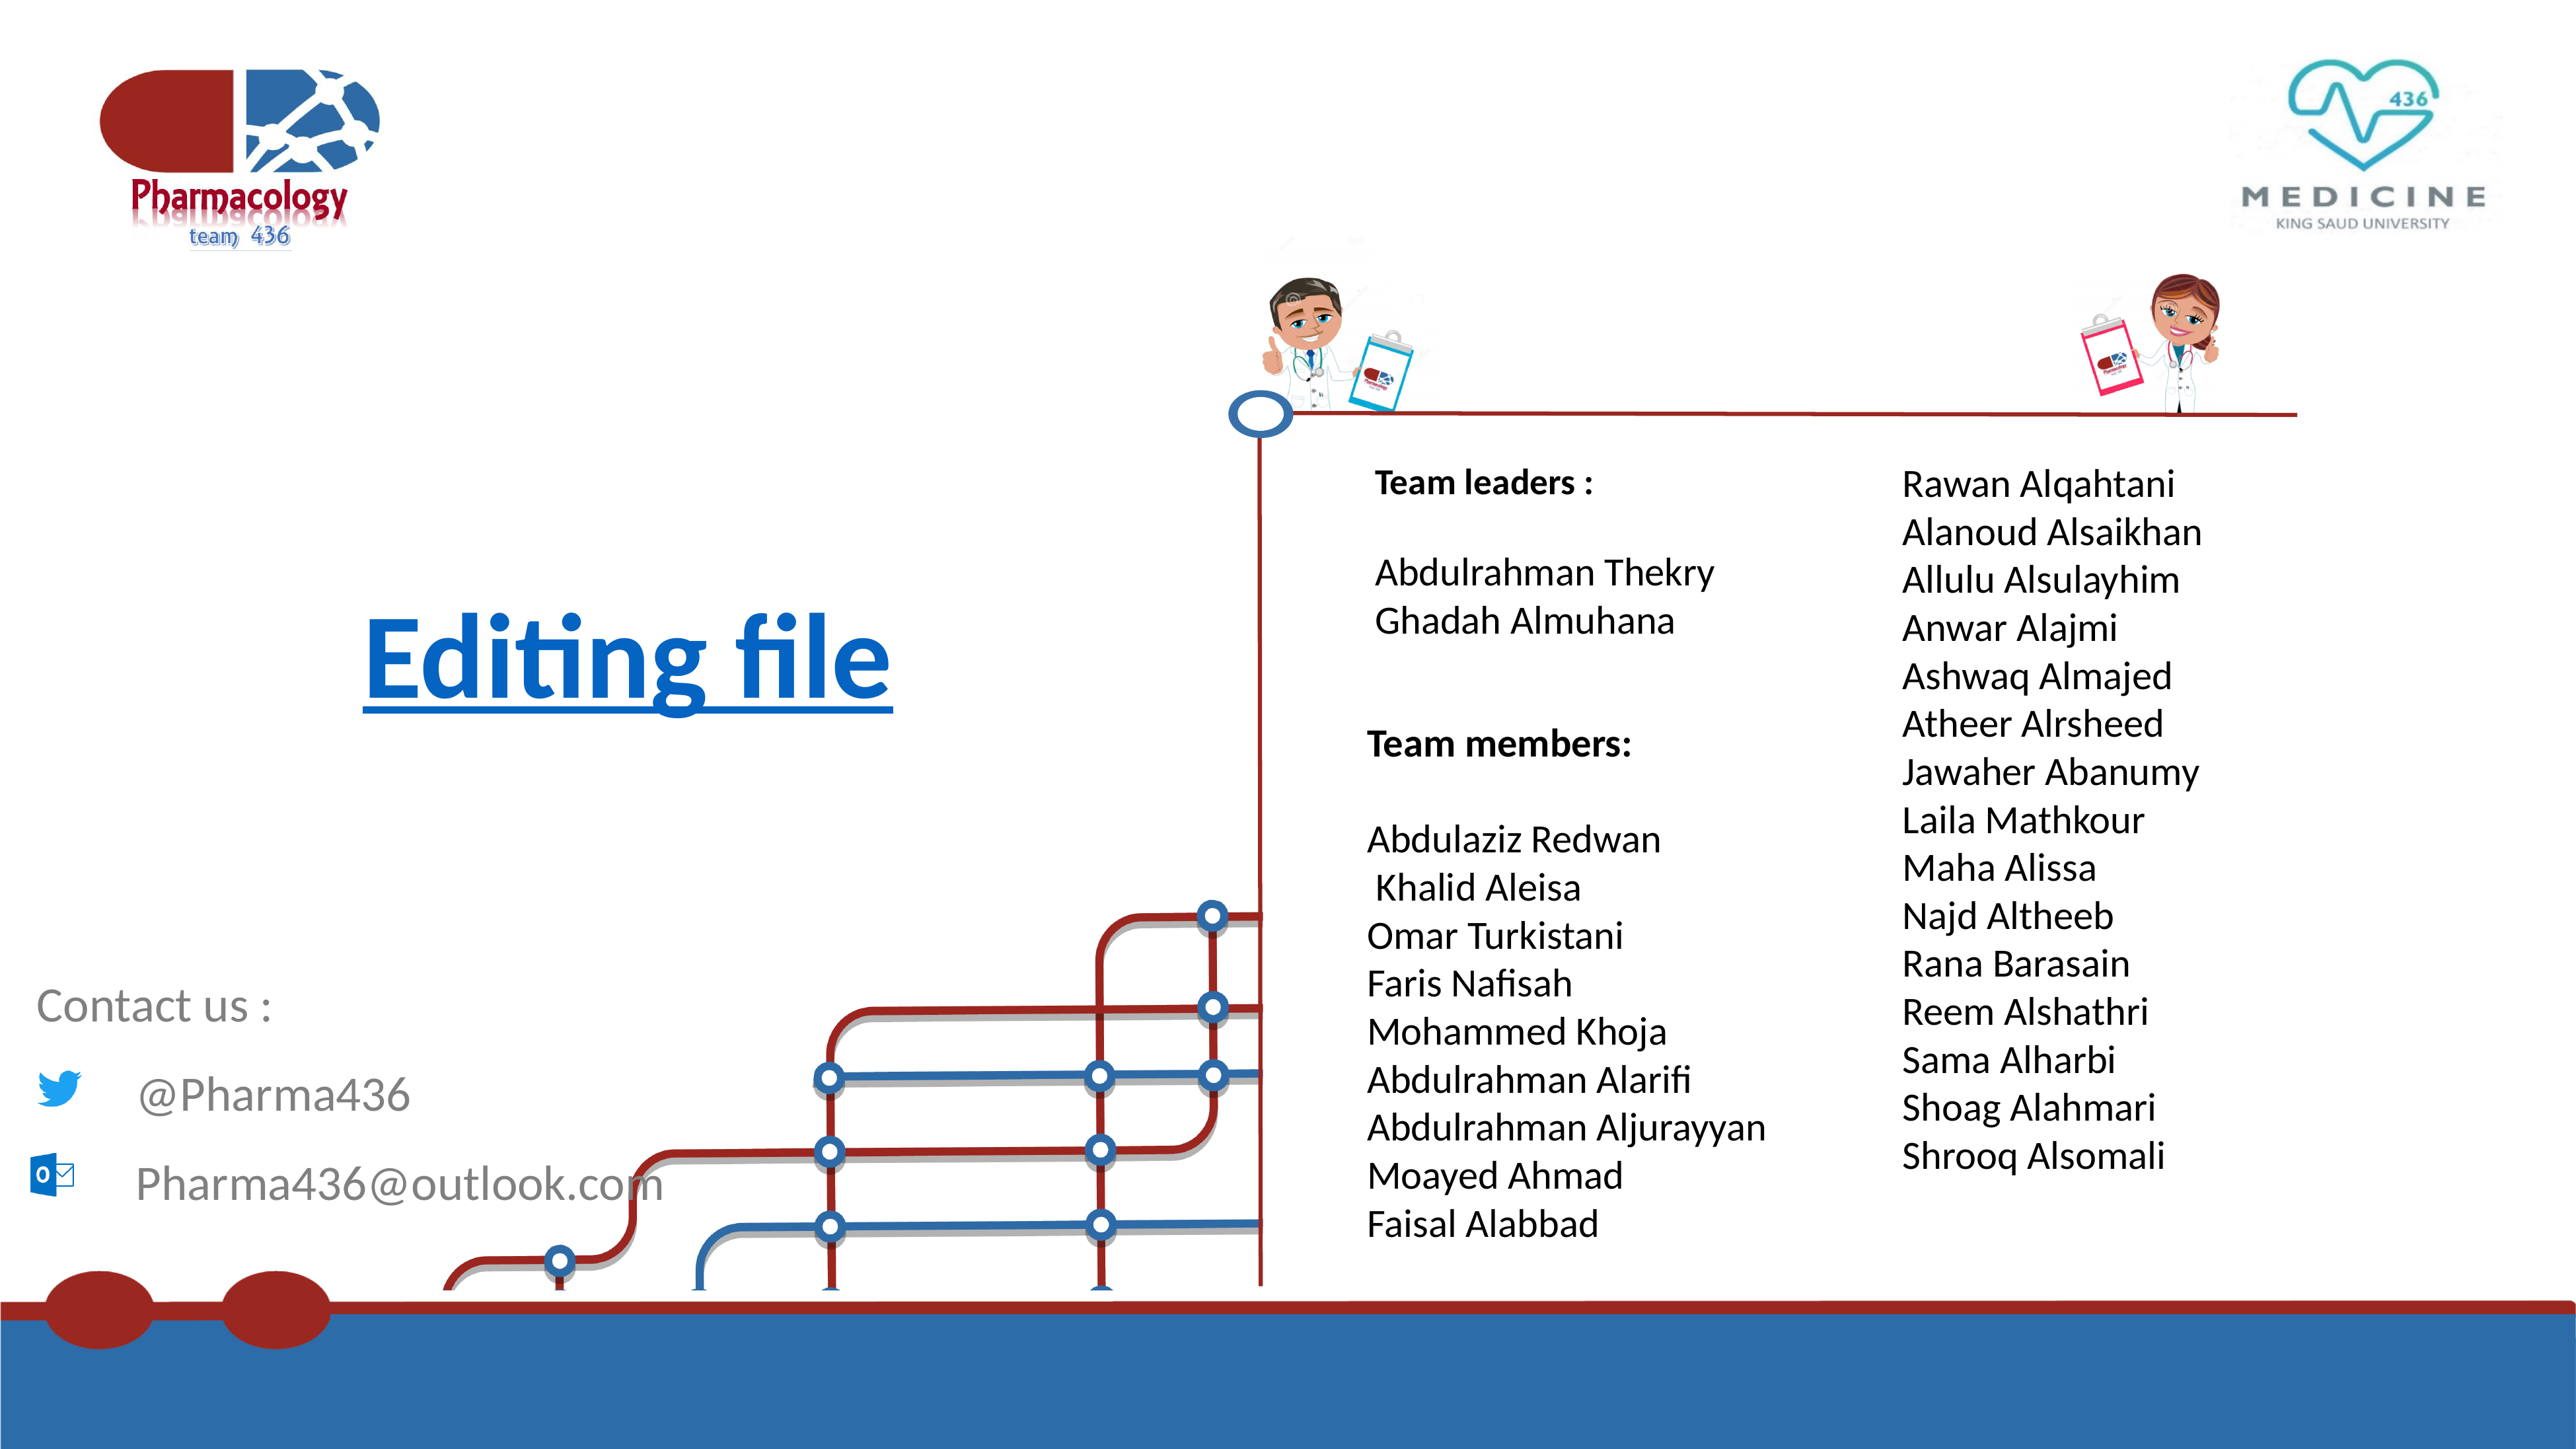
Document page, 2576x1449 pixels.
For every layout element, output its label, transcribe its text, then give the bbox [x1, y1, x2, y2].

picture [2070, 274, 2244, 412]
text_box Editing file [0, 572, 1257, 727]
picture [3, 887, 2573, 1449]
picture [1262, 237, 1444, 411]
picture [2229, 43, 2503, 251]
picture [77, 69, 397, 251]
picture [37, 1070, 82, 1107]
picture [26, 1153, 81, 1209]
